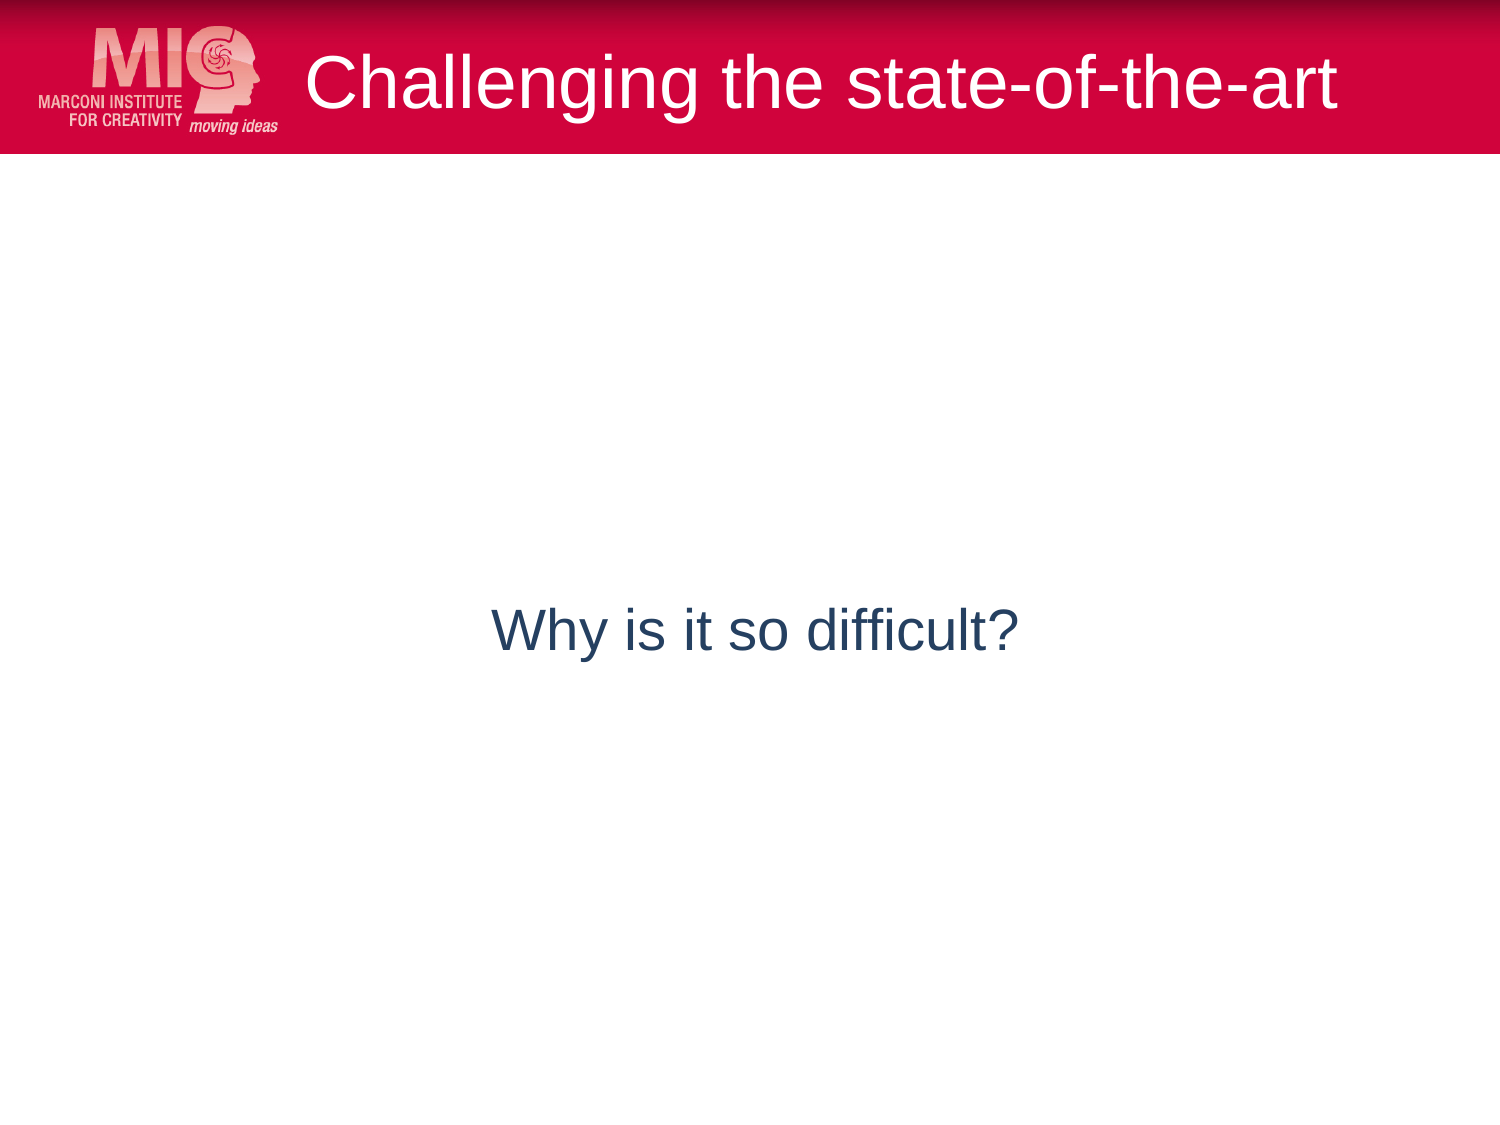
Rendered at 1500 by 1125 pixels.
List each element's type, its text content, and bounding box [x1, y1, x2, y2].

list Why is it so difficult? [52, 207, 1459, 1036]
title Challenging the state-of-the-art [289, 18, 1495, 138]
picture [0, 0, 1500, 154]
